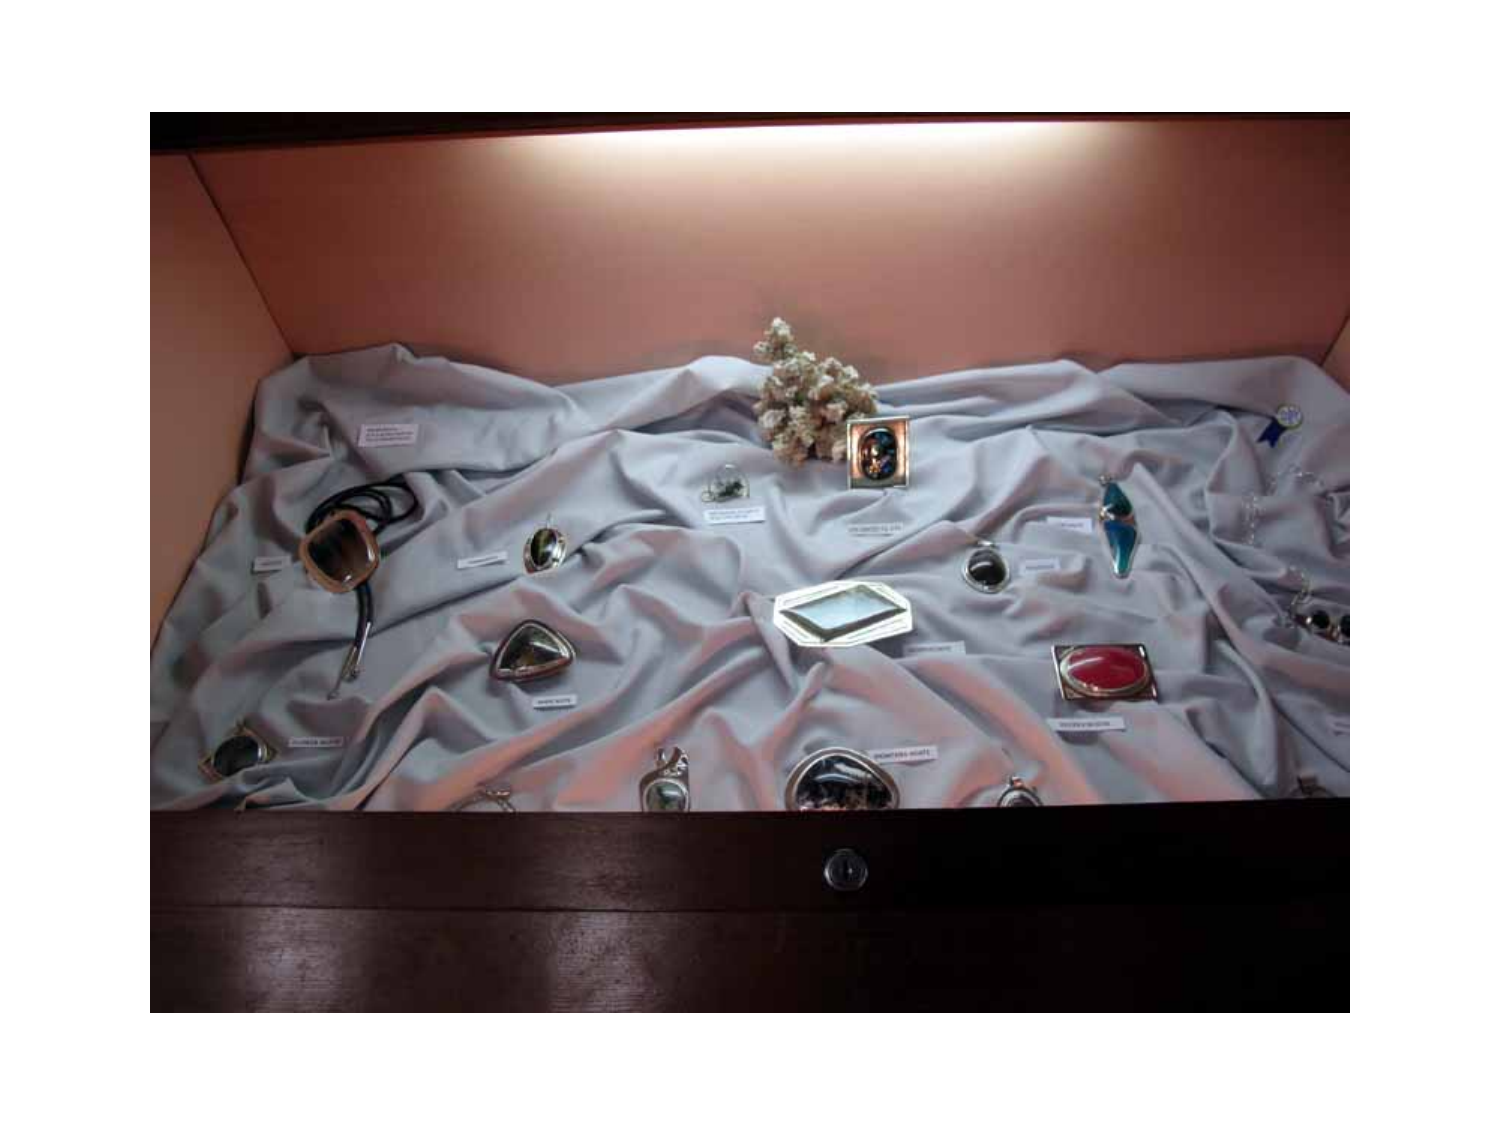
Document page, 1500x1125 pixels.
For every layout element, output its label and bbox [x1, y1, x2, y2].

picture [149, 112, 1351, 1013]
